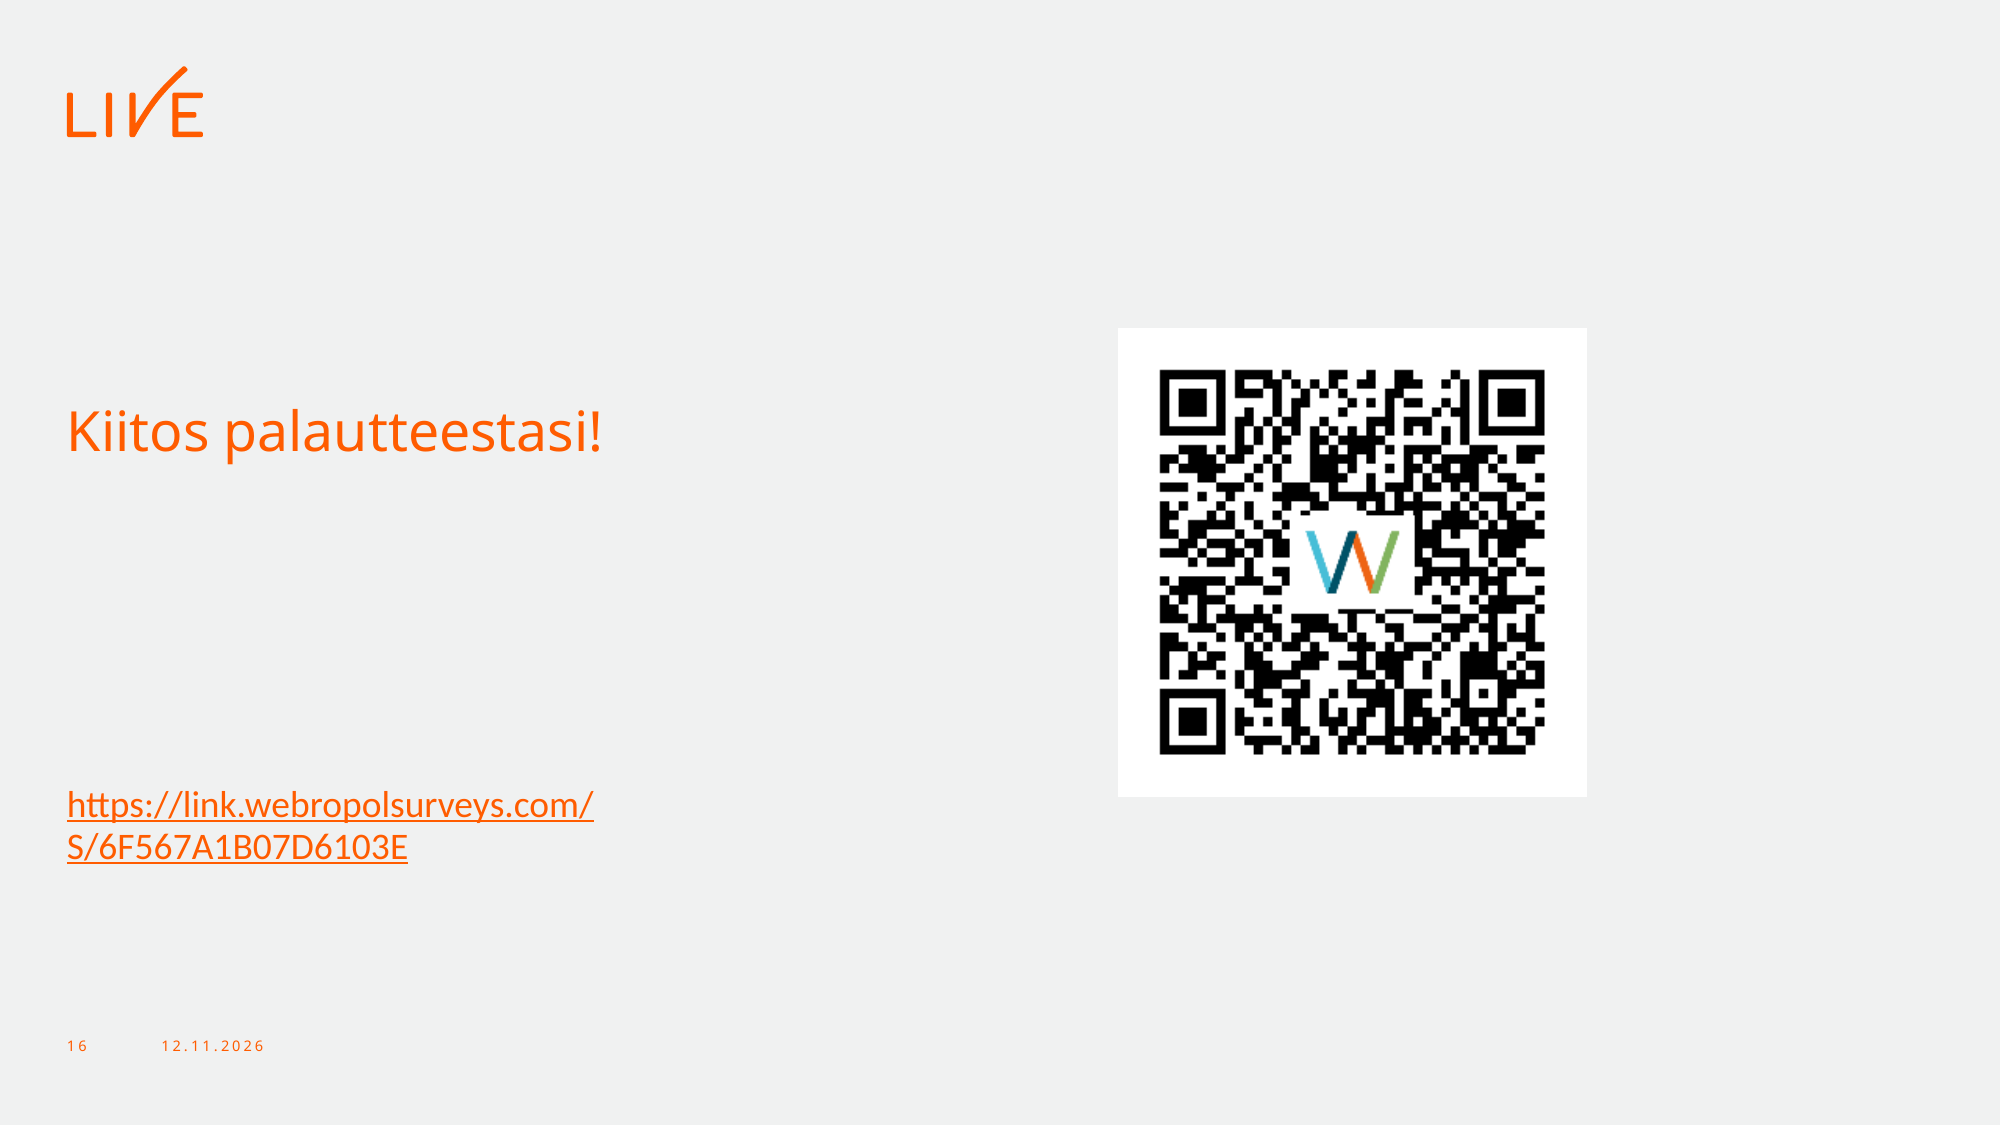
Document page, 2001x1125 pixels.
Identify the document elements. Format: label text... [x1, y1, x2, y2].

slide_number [162, 1035, 422, 1059]
slide_number 16 [66, 1035, 162, 1059]
subtitle https://link.webropolsurveys.com/S/6F567A1B07D6103E [66, 775, 611, 905]
title Kiitos palautteestasi! [66, 395, 611, 526]
picture [1117, 327, 1588, 798]
